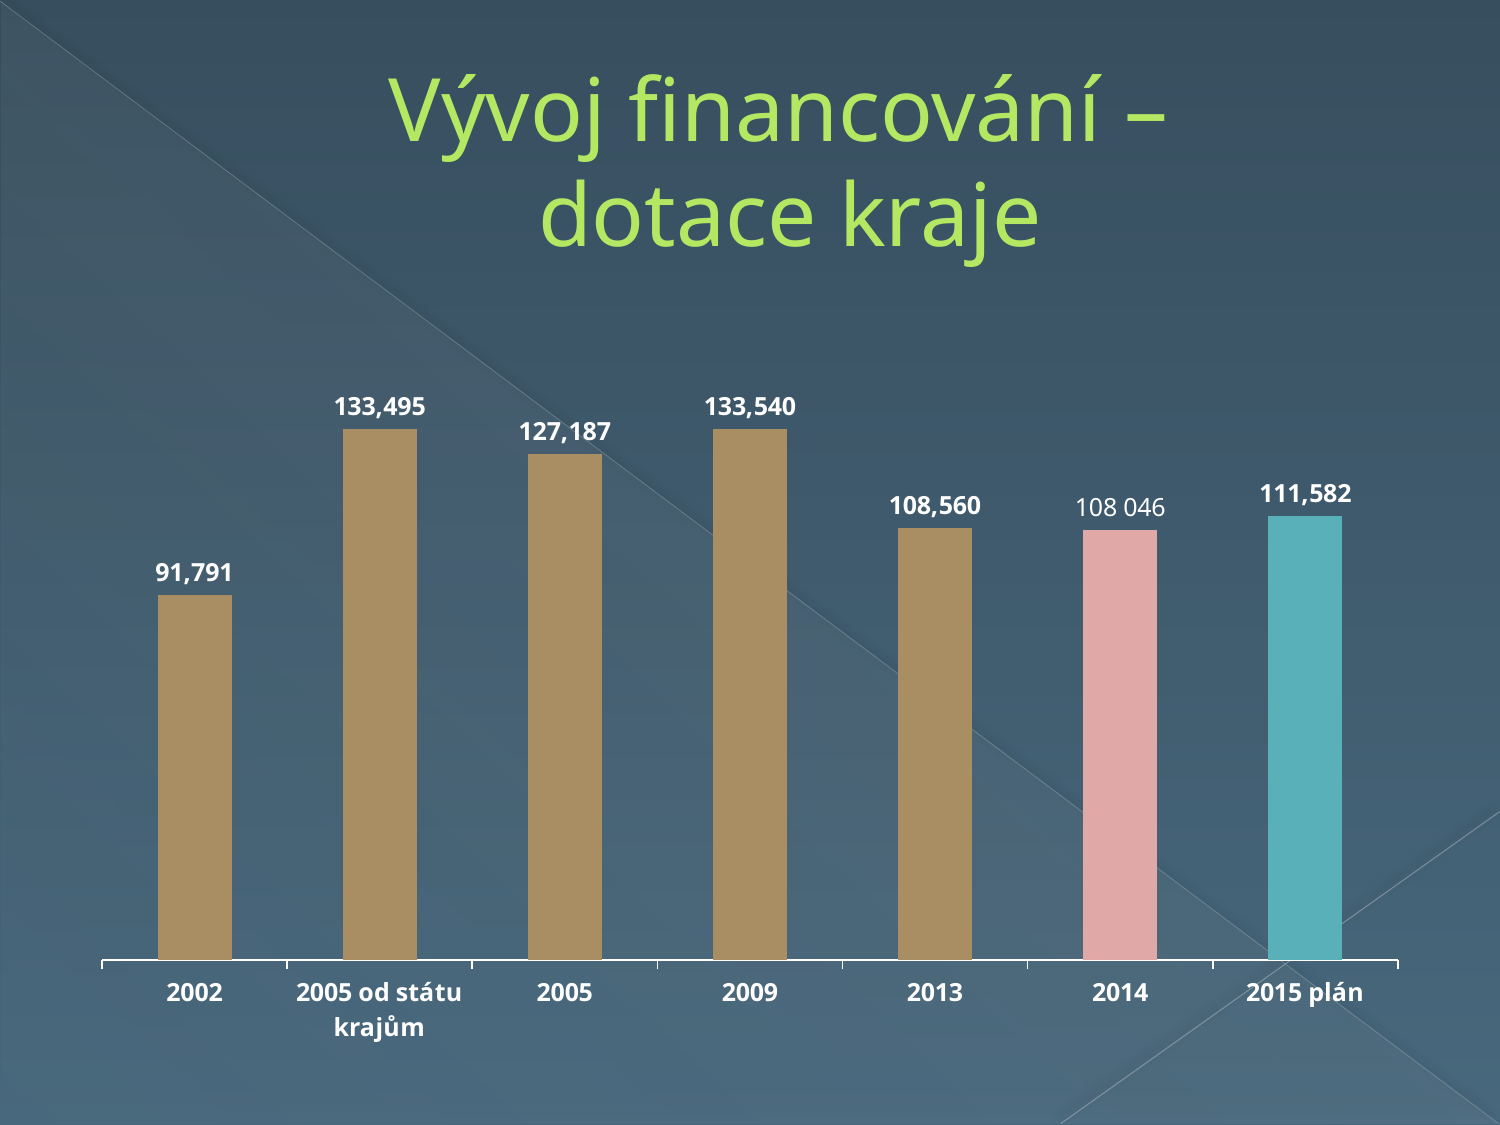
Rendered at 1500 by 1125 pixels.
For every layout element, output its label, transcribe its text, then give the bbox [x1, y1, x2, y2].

title Vývoj financování – dotace kraje [75, 43, 1425, 274]
chart [74, 308, 1426, 1060]
